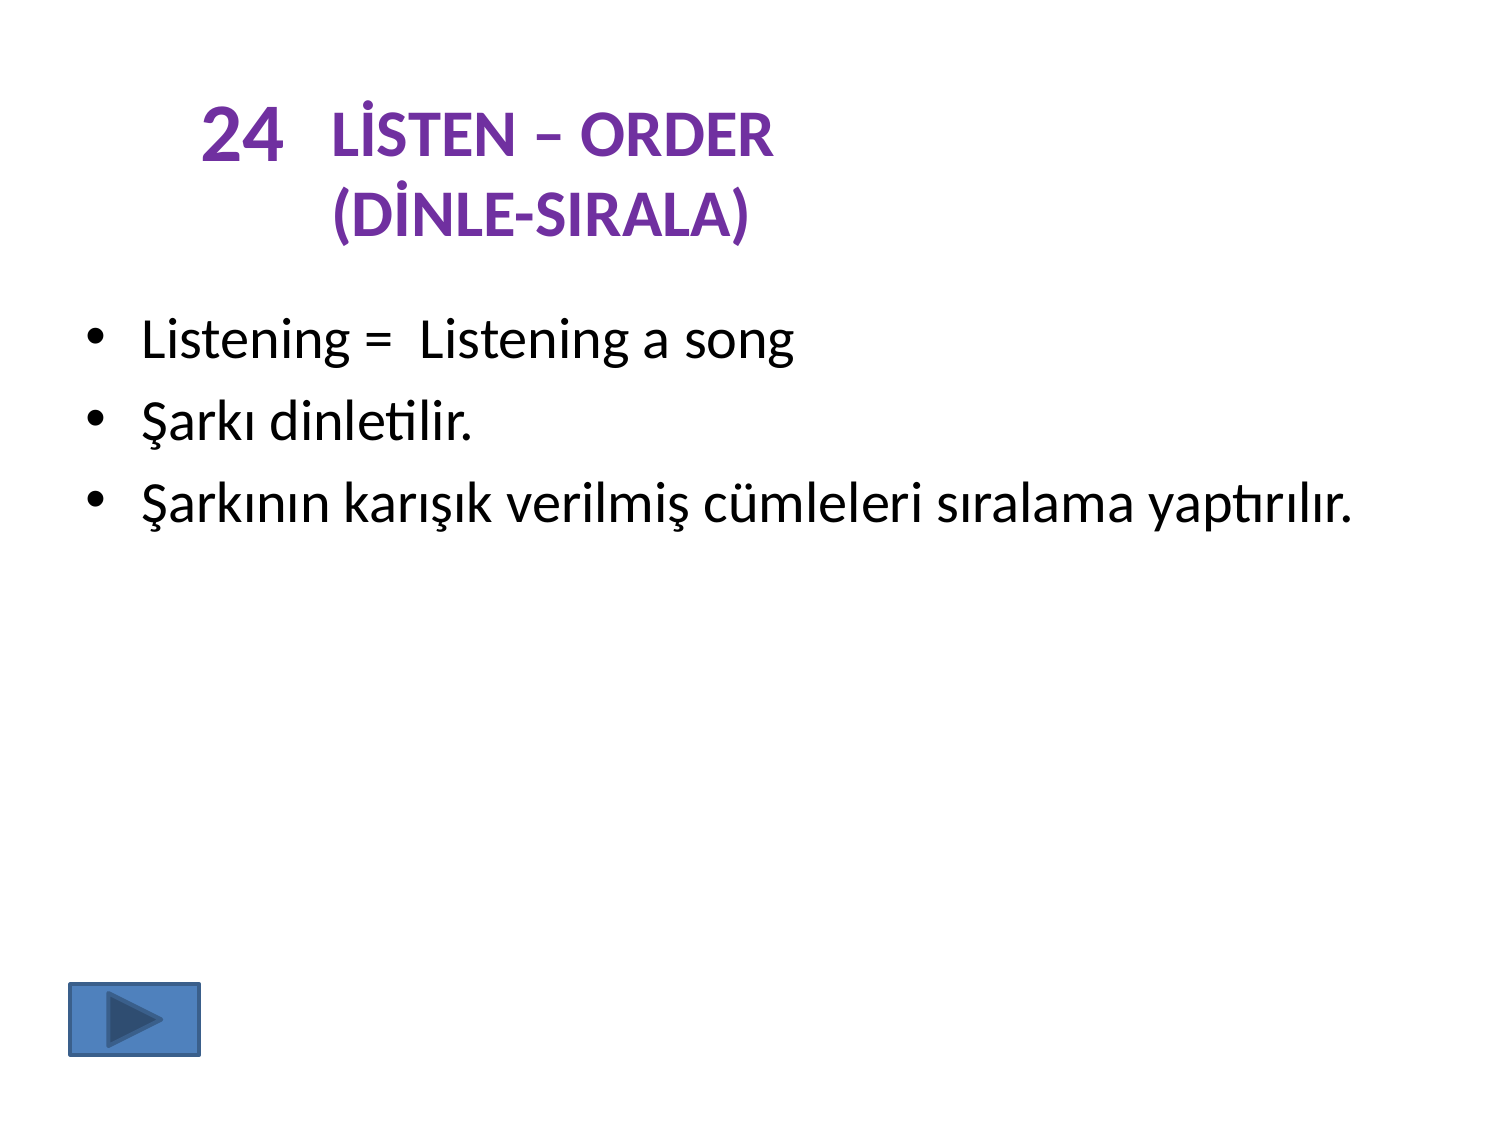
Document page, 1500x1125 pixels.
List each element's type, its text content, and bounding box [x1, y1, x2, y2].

list Listening = Listening a song Şarkı dinletilir. Şarkının karışık verilmiş cümleleri sıralama yaptırılır. [70, 292, 1421, 680]
text_box [68, 982, 201, 1057]
title 24 [75, 45, 411, 211]
text_box LİSTEN – ORDER (DİNLE-SIRALA) [316, 81, 1430, 257]
